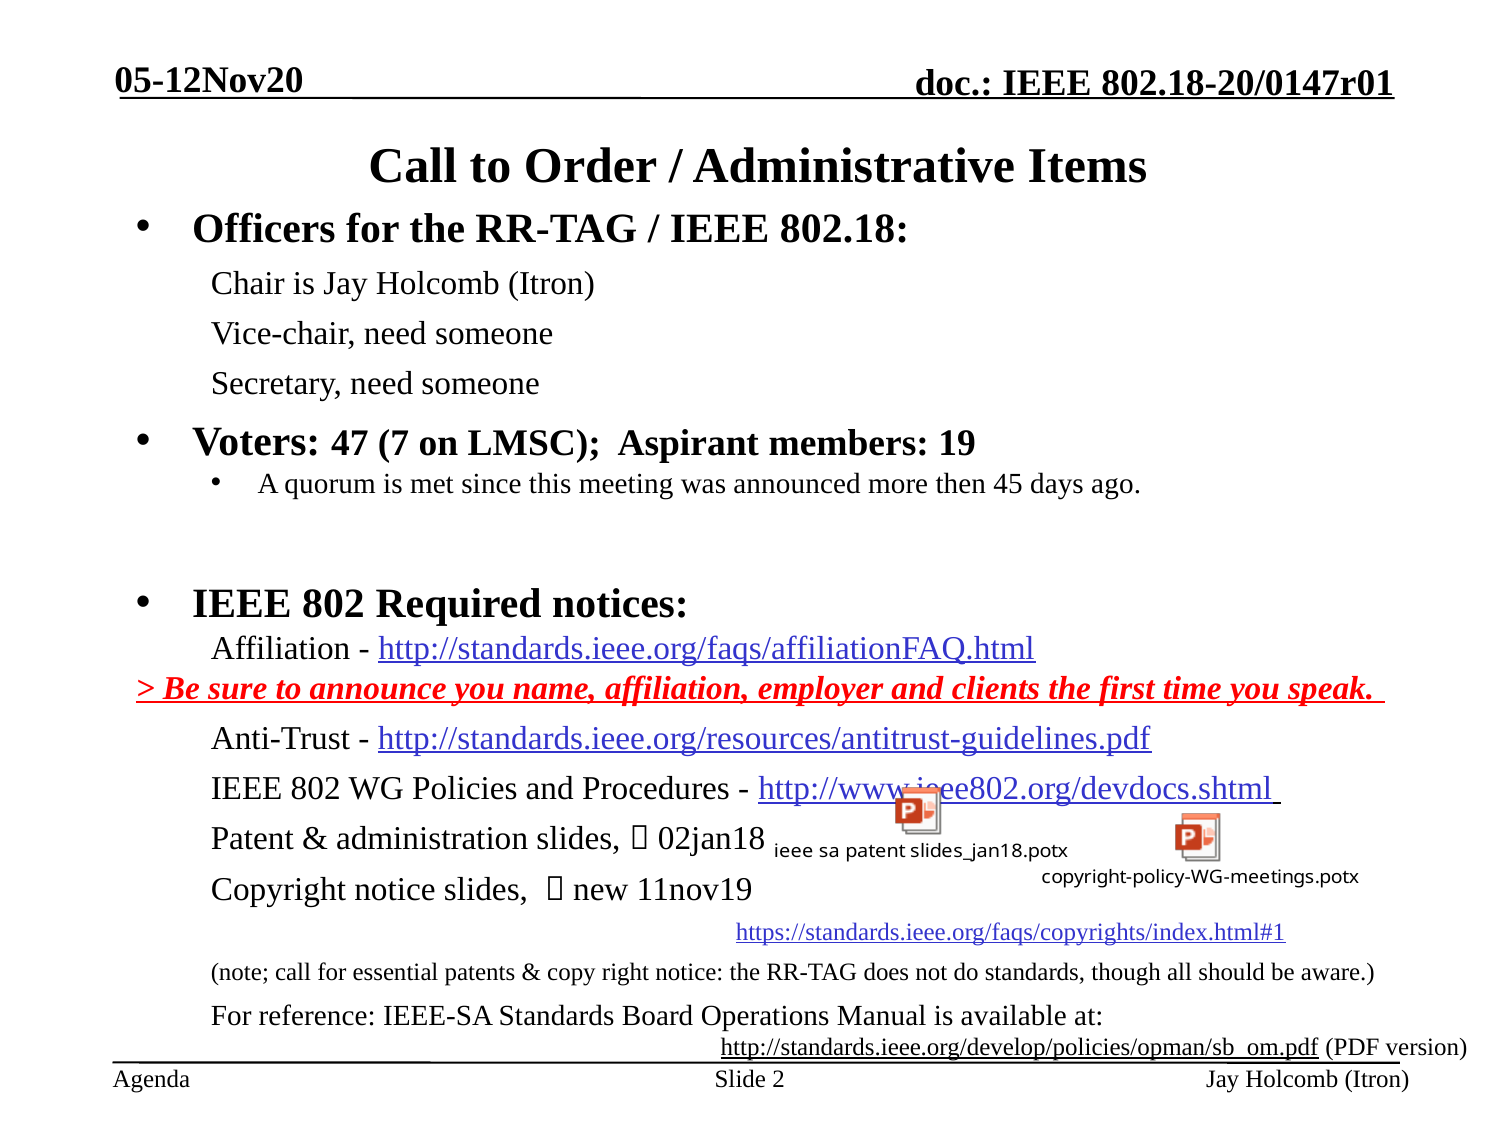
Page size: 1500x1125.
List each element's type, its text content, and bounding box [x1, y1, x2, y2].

footer Jay Holcomb (Itron) [887, 1061, 1411, 1093]
list Officers for the RR-TAG / IEEE 802.18: Chair is Jay Holcomb (Itron) Vice-chair, need someone Secretary, need someone Voters: 47 (7 on LMSC); Aspirant members: 19 A quorum is met since this meeting was announced more then 45 days ago. IEEE 802 Required notices: Affiliation - http://standards.ieee.org/faqs/affiliationFAQ.html > Be sure to announce you name, affiliation, employer and clients the first time you speak. Anti-Trust - http://standards.ieee.org/resources/antitrust-guidelines.pdf IEEE 802 WG Policies and Procedures - http://www.ieee802.org/devdocs.shtml Patent & administration slides,  02jan18 Copyright notice slides,  new 11nov19 https://standards.ieee.org/faqs/copyrights/index.html#1 (note; call for essential patents & copy right notice: the RR-TAG does not do standards, though all should be aware.) For reference: IEEE-SA Standards Board Operations Manual is available at: http://standards.ieee.org/develop/policies/opman/sb_om.pdf (PDF version) [120, 192, 1484, 1051]
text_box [749, 786, 1091, 869]
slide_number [114, 62, 538, 101]
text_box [1003, 812, 1396, 895]
title Call to Order / Administrative Items [120, 99, 1396, 192]
slide_number Slide 2 [699, 1061, 800, 1123]
